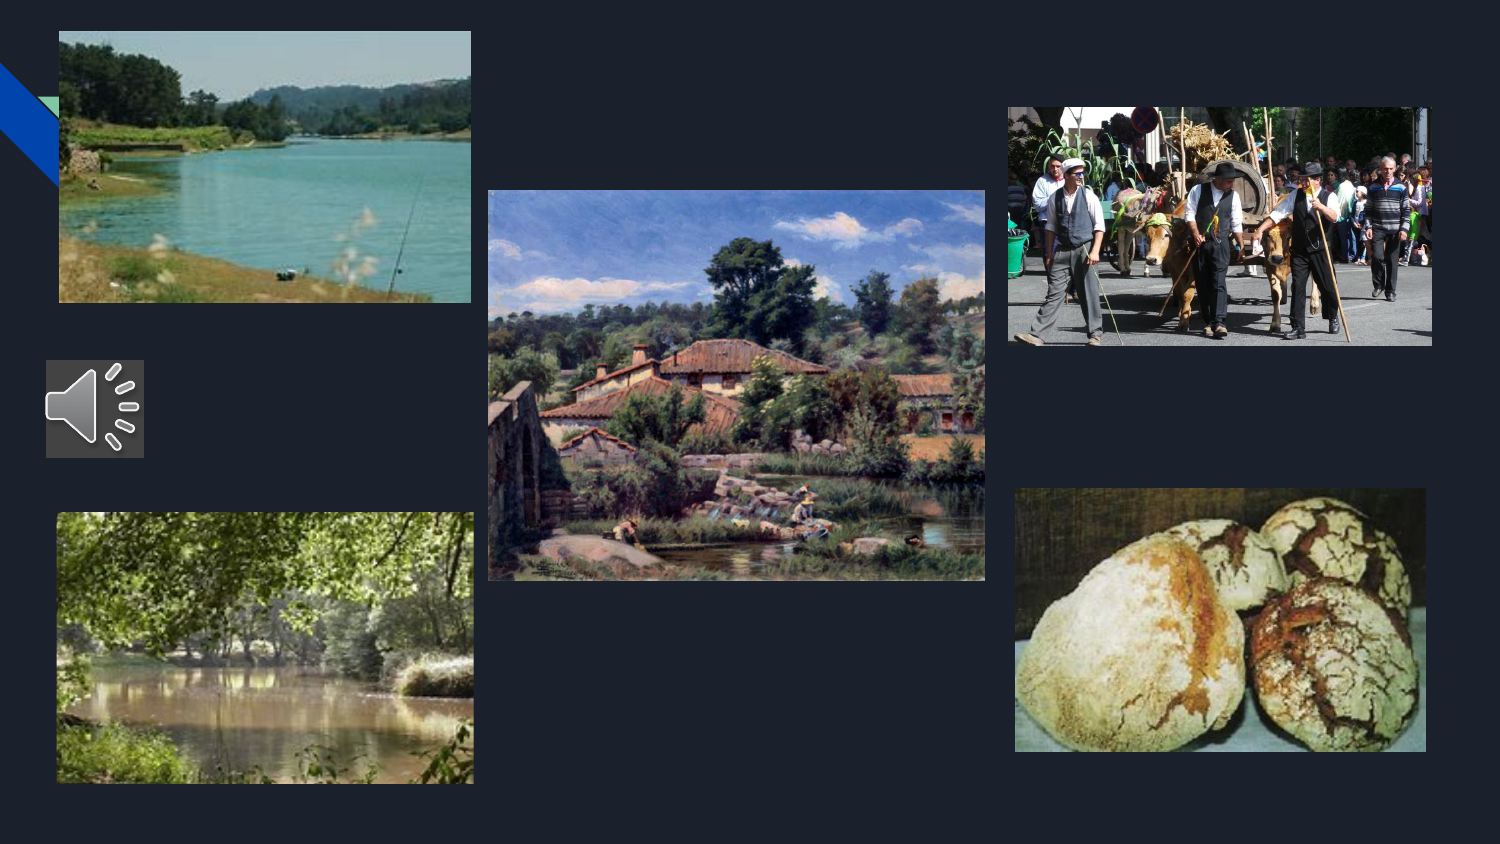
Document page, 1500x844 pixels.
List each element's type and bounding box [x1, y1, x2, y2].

picture [488, 190, 985, 581]
picture [44, 359, 146, 460]
picture [56, 512, 474, 784]
picture [59, 31, 471, 303]
picture [1008, 107, 1433, 346]
picture [1014, 488, 1426, 753]
